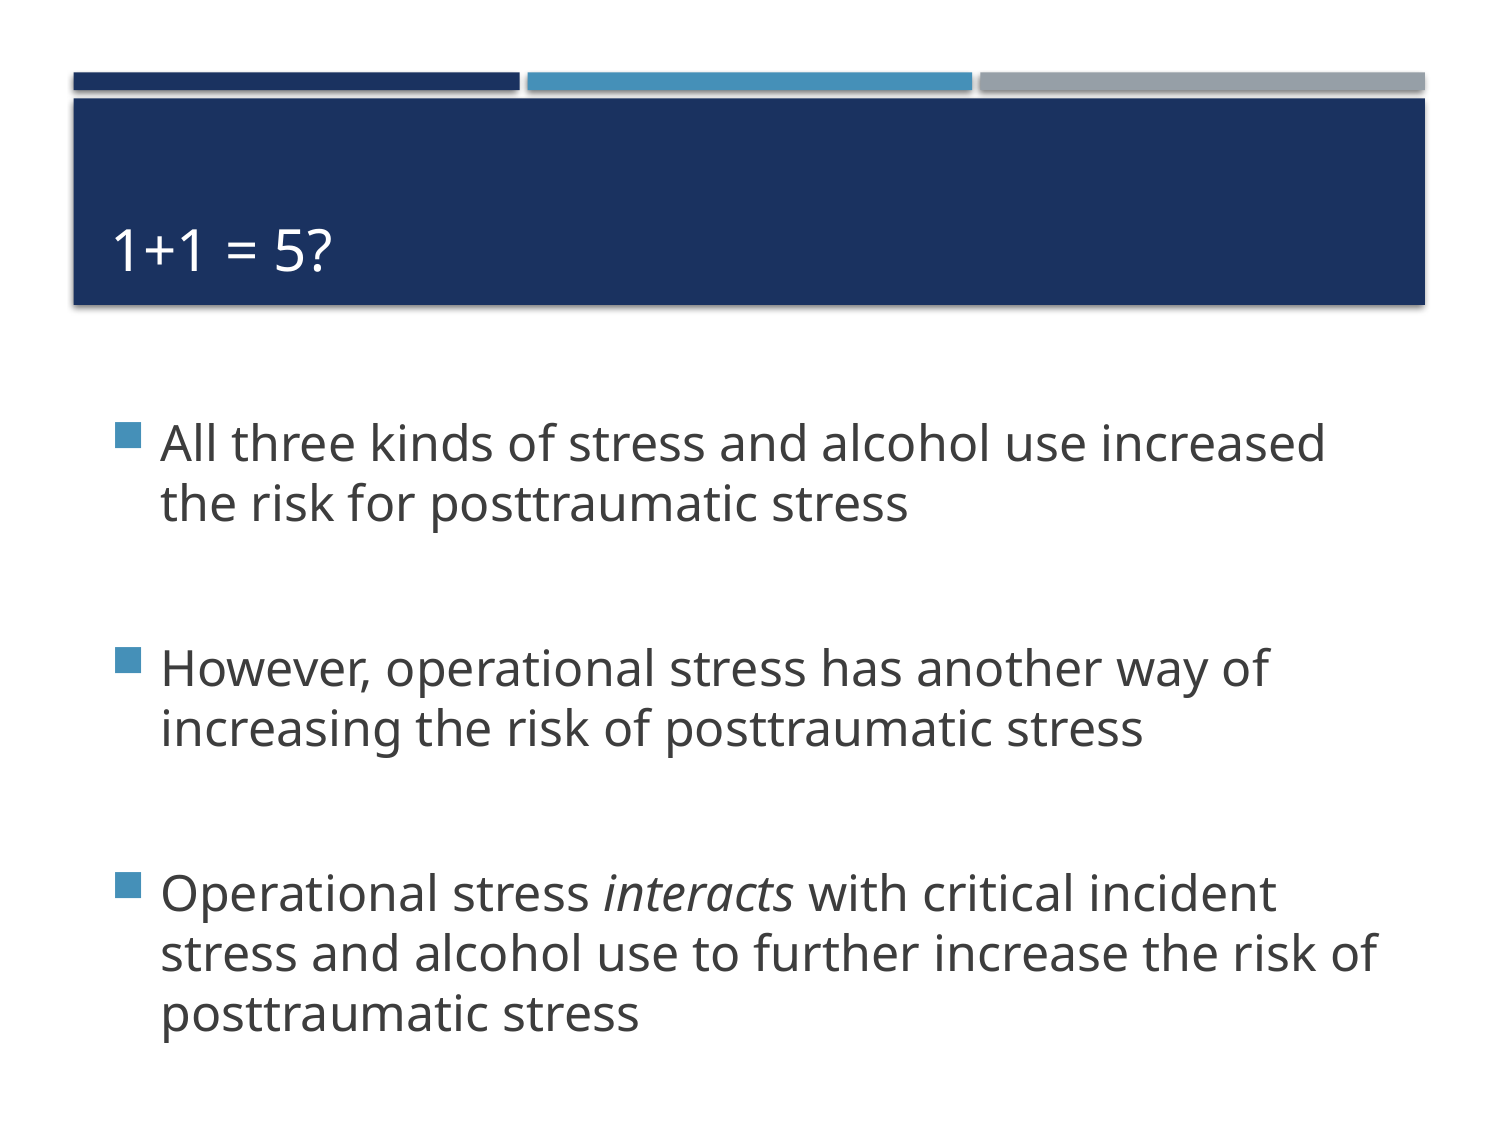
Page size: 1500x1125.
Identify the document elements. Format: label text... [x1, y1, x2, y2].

title 1+1 = 5? [95, 112, 1406, 291]
list All three kinds of stress and alcohol use increased the risk for posttraumatic stress However, operational stress has another way of increasing the risk of posttraumatic stress Operational stress interacts with critical incident stress and alcohol use to further increase the risk of posttraumatic stress [95, 365, 1406, 1088]
